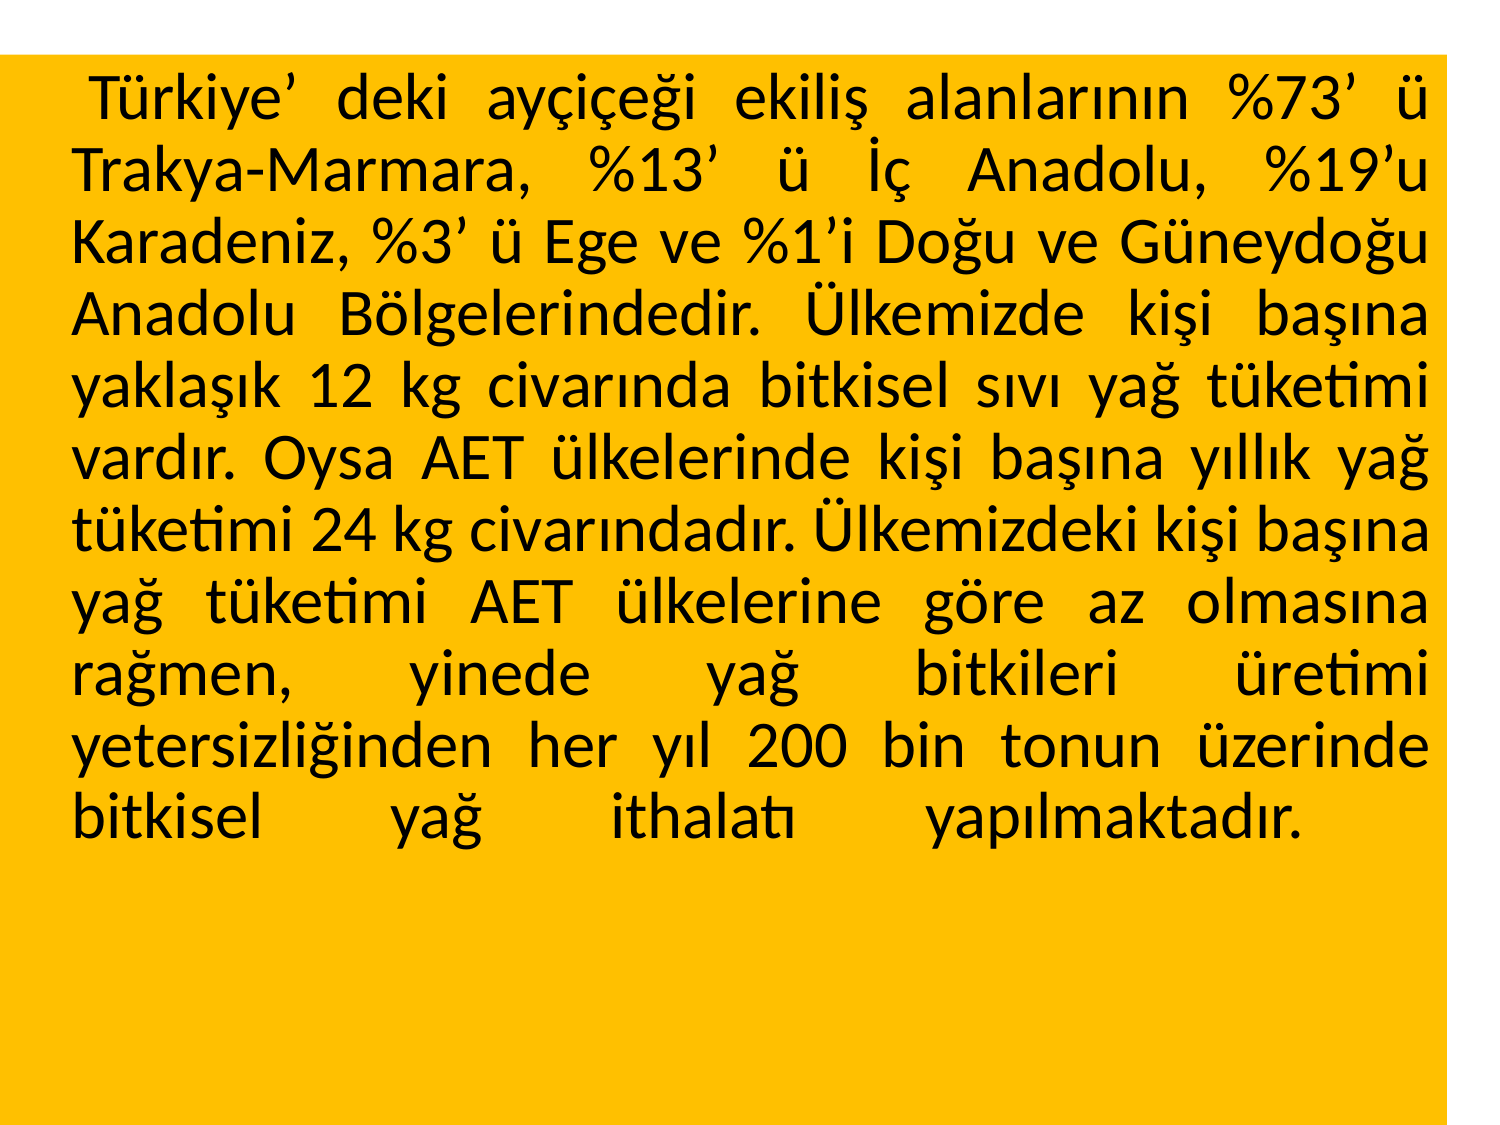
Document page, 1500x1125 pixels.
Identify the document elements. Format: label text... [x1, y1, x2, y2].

list Türkiye’ deki ayçiçeği ekiliş alanlarının %73’ ü Trakya-Marmara, %13’ ü İç Anadolu, %19’u Karadeniz, %3’ ü Ege ve %1’i Doğu ve Güneydoğu Anadolu Bölgelerindedir. Ülkemizde kişi başına yaklaşık 12 kg civarında bitkisel sıvı yağ tüketimi vardır. Oysa AET ülkelerinde kişi başına yıllık yağ tüketimi 24 kg civarındadır. Ülkemizdeki kişi başına yağ tüketimi AET ülkelerine göre az olmasına rağmen, yinede yağ bitkileri üretimi yetersizliğinden her yıl 200 bin tonun üzerinde bitkisel yağ ithalatı yapılmaktadır. [0, 54, 1447, 1125]
